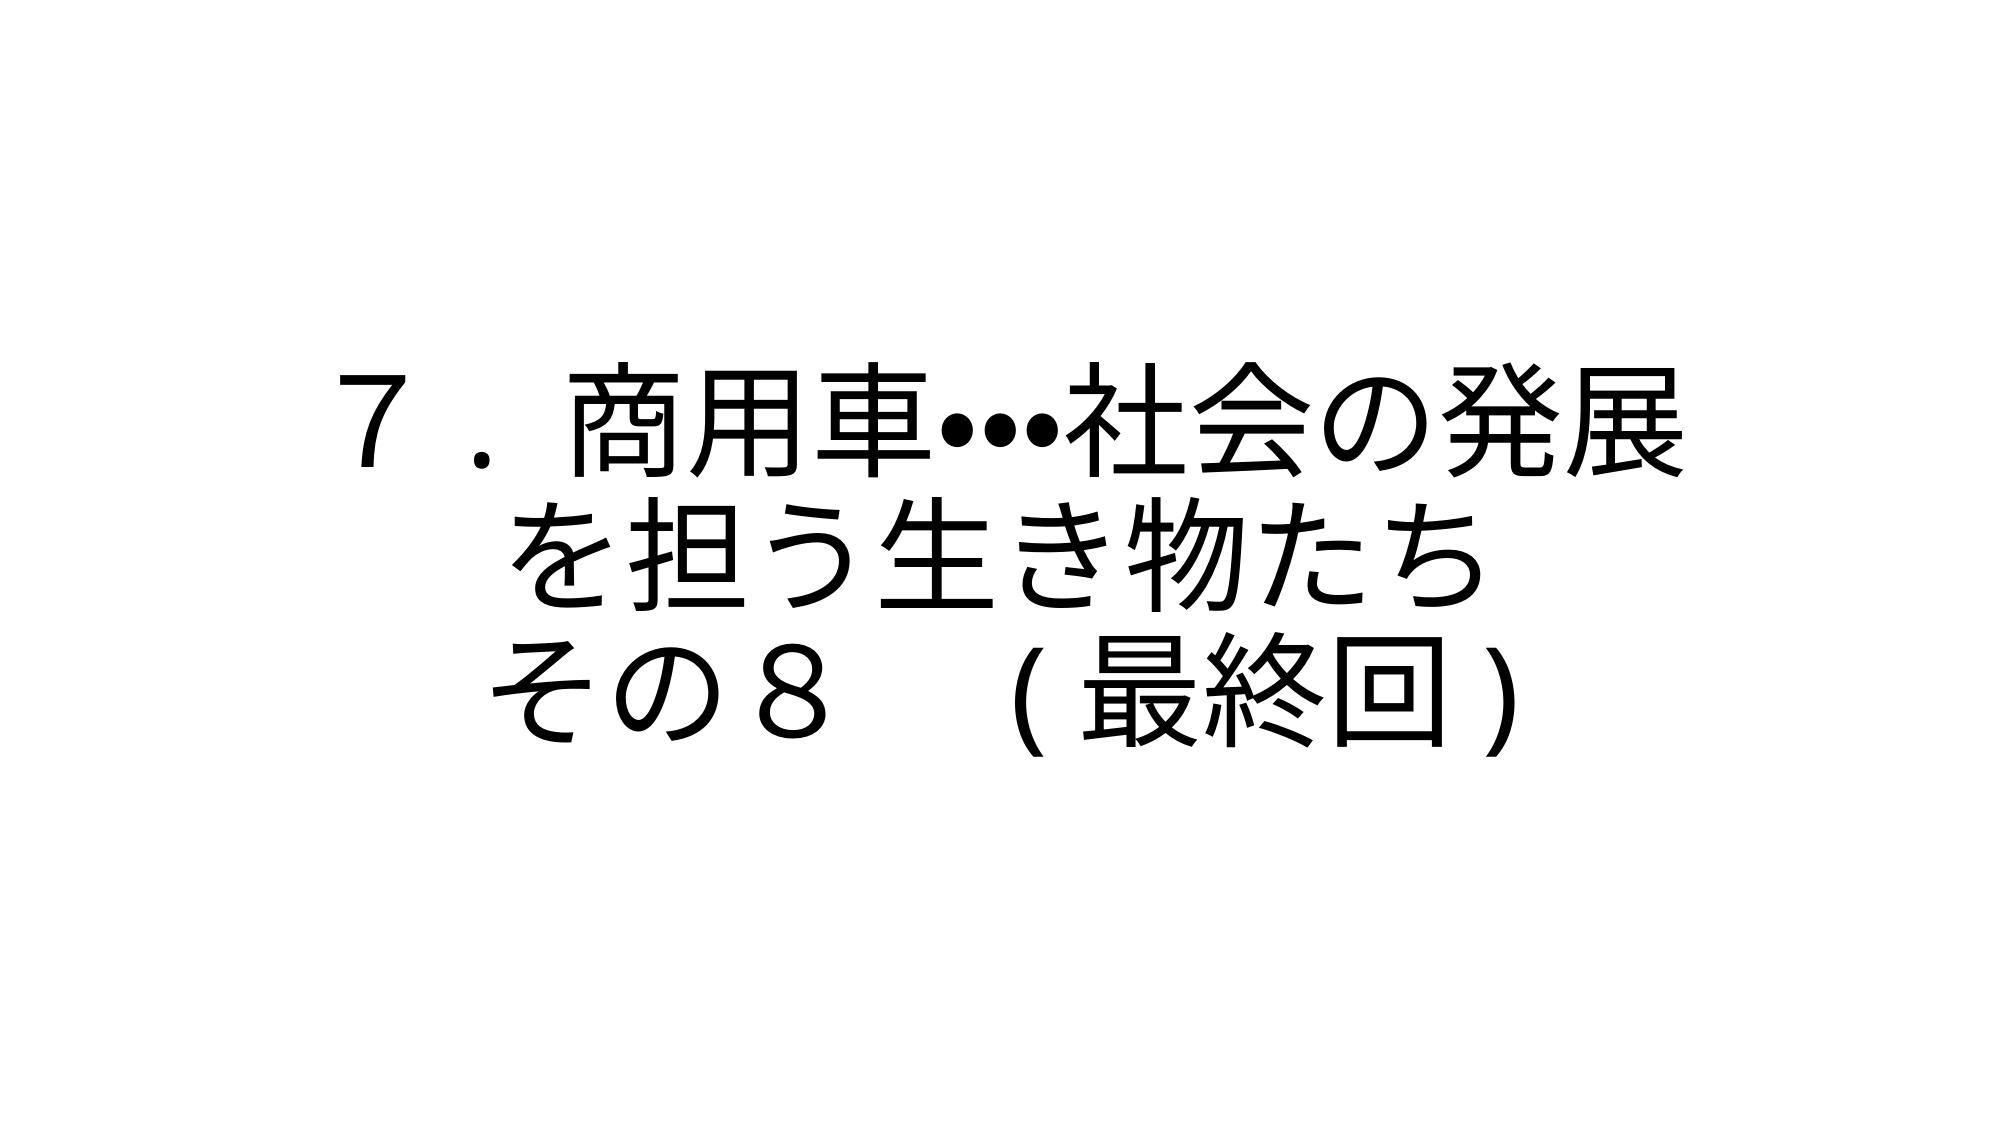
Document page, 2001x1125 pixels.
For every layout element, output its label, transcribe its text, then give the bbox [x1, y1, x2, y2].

title ７. 商用車・・・社会の発展を担う生き物たち その８ (最終回) [249, 184, 1750, 773]
